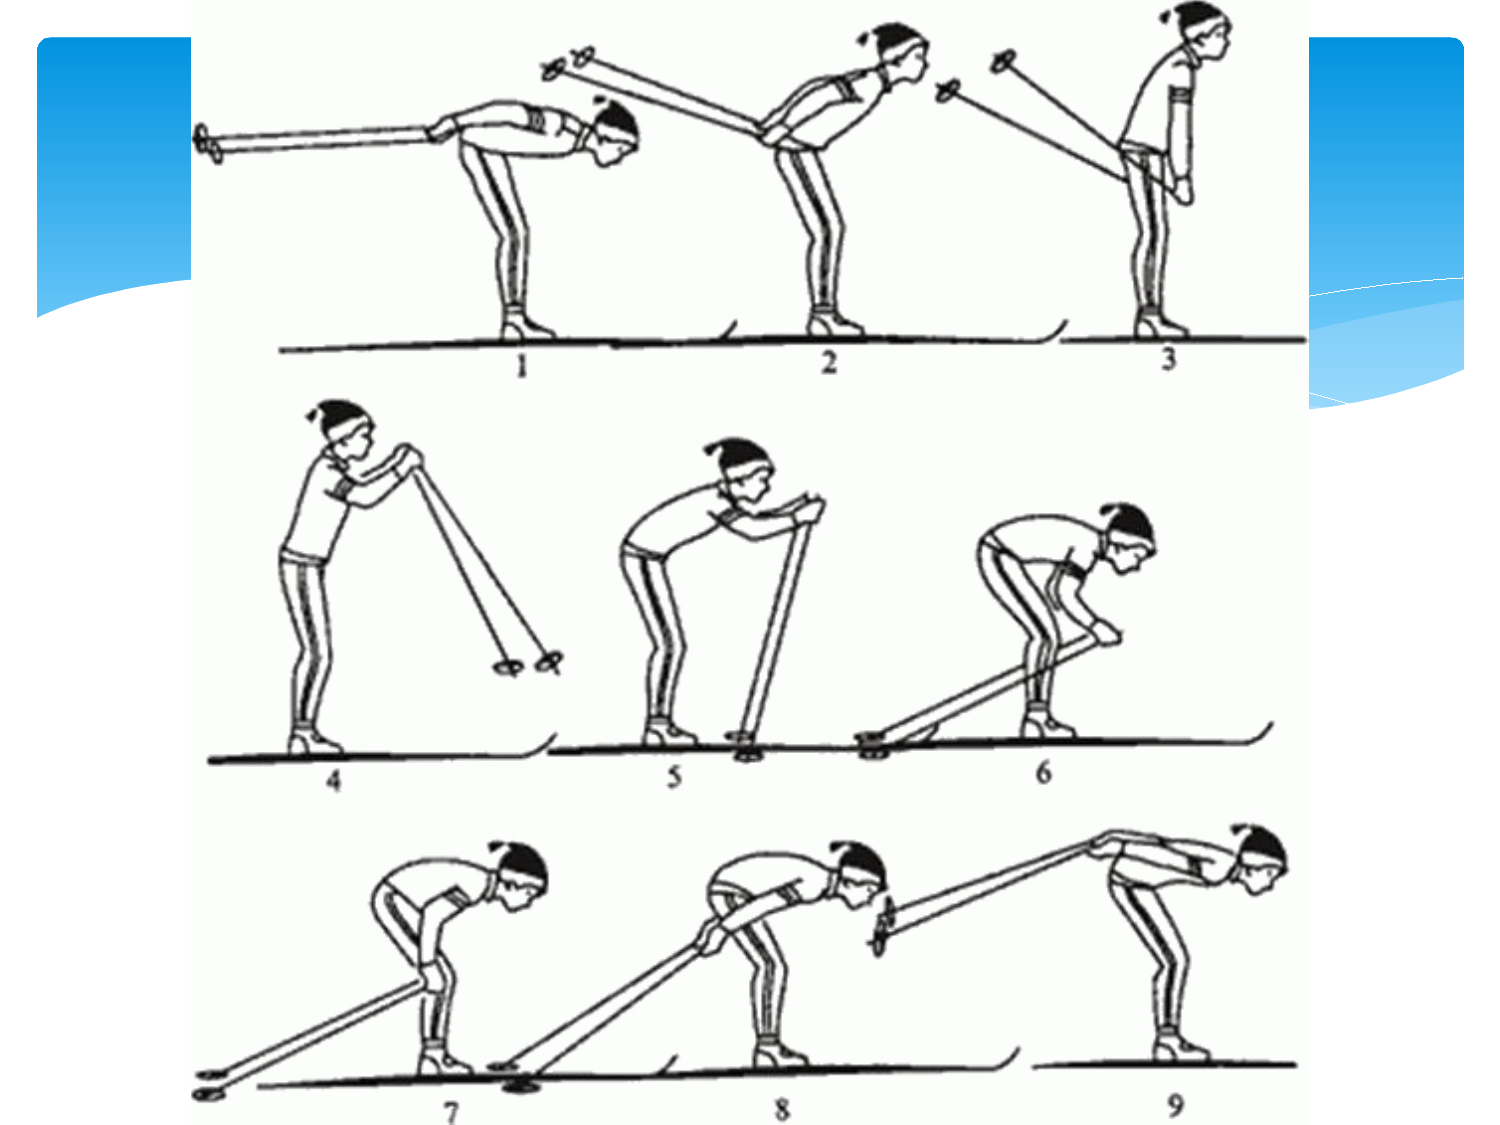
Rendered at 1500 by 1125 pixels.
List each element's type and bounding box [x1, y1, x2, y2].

picture [191, 0, 1309, 1125]
